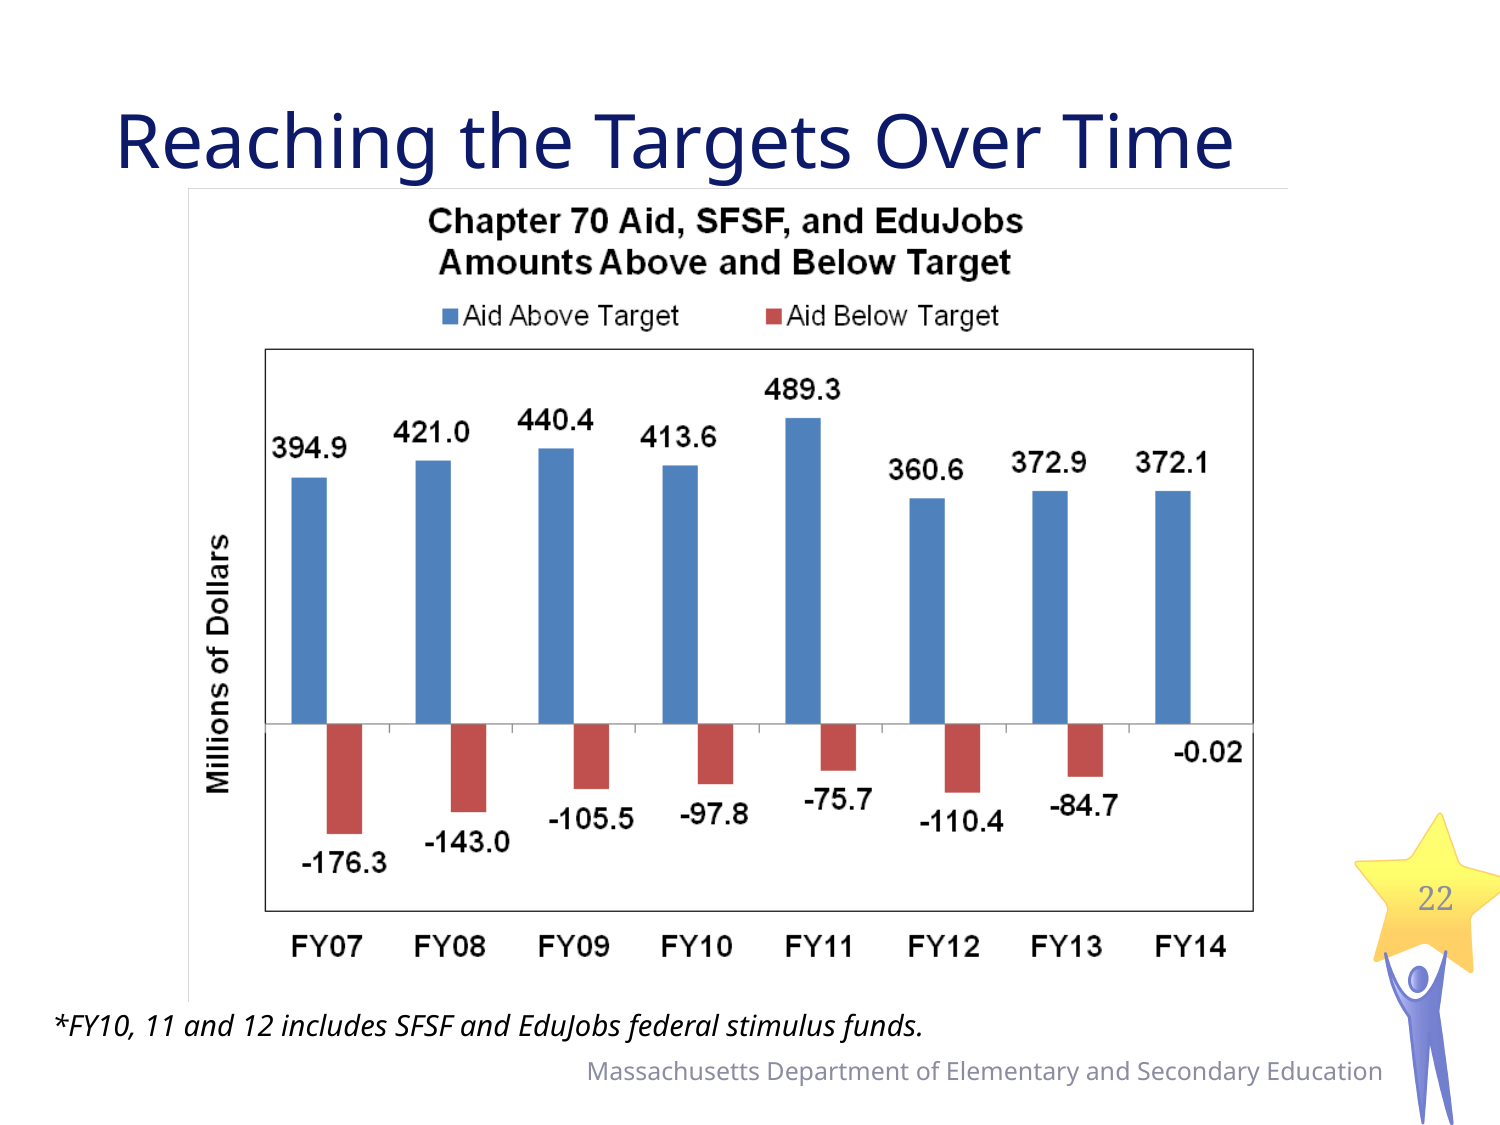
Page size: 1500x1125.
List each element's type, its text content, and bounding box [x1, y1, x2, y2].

slide_number 22 [1392, 862, 1480, 938]
title Reaching the Targets Over Time [99, 45, 1400, 233]
footer Massachusetts Department of Elementary and Secondary Education [512, 1042, 1400, 1103]
picture [187, 187, 1288, 1002]
text_box *FY10, 11 and 12 includes SFSF and EduJobs federal stimulus funds. [37, 999, 1388, 1050]
